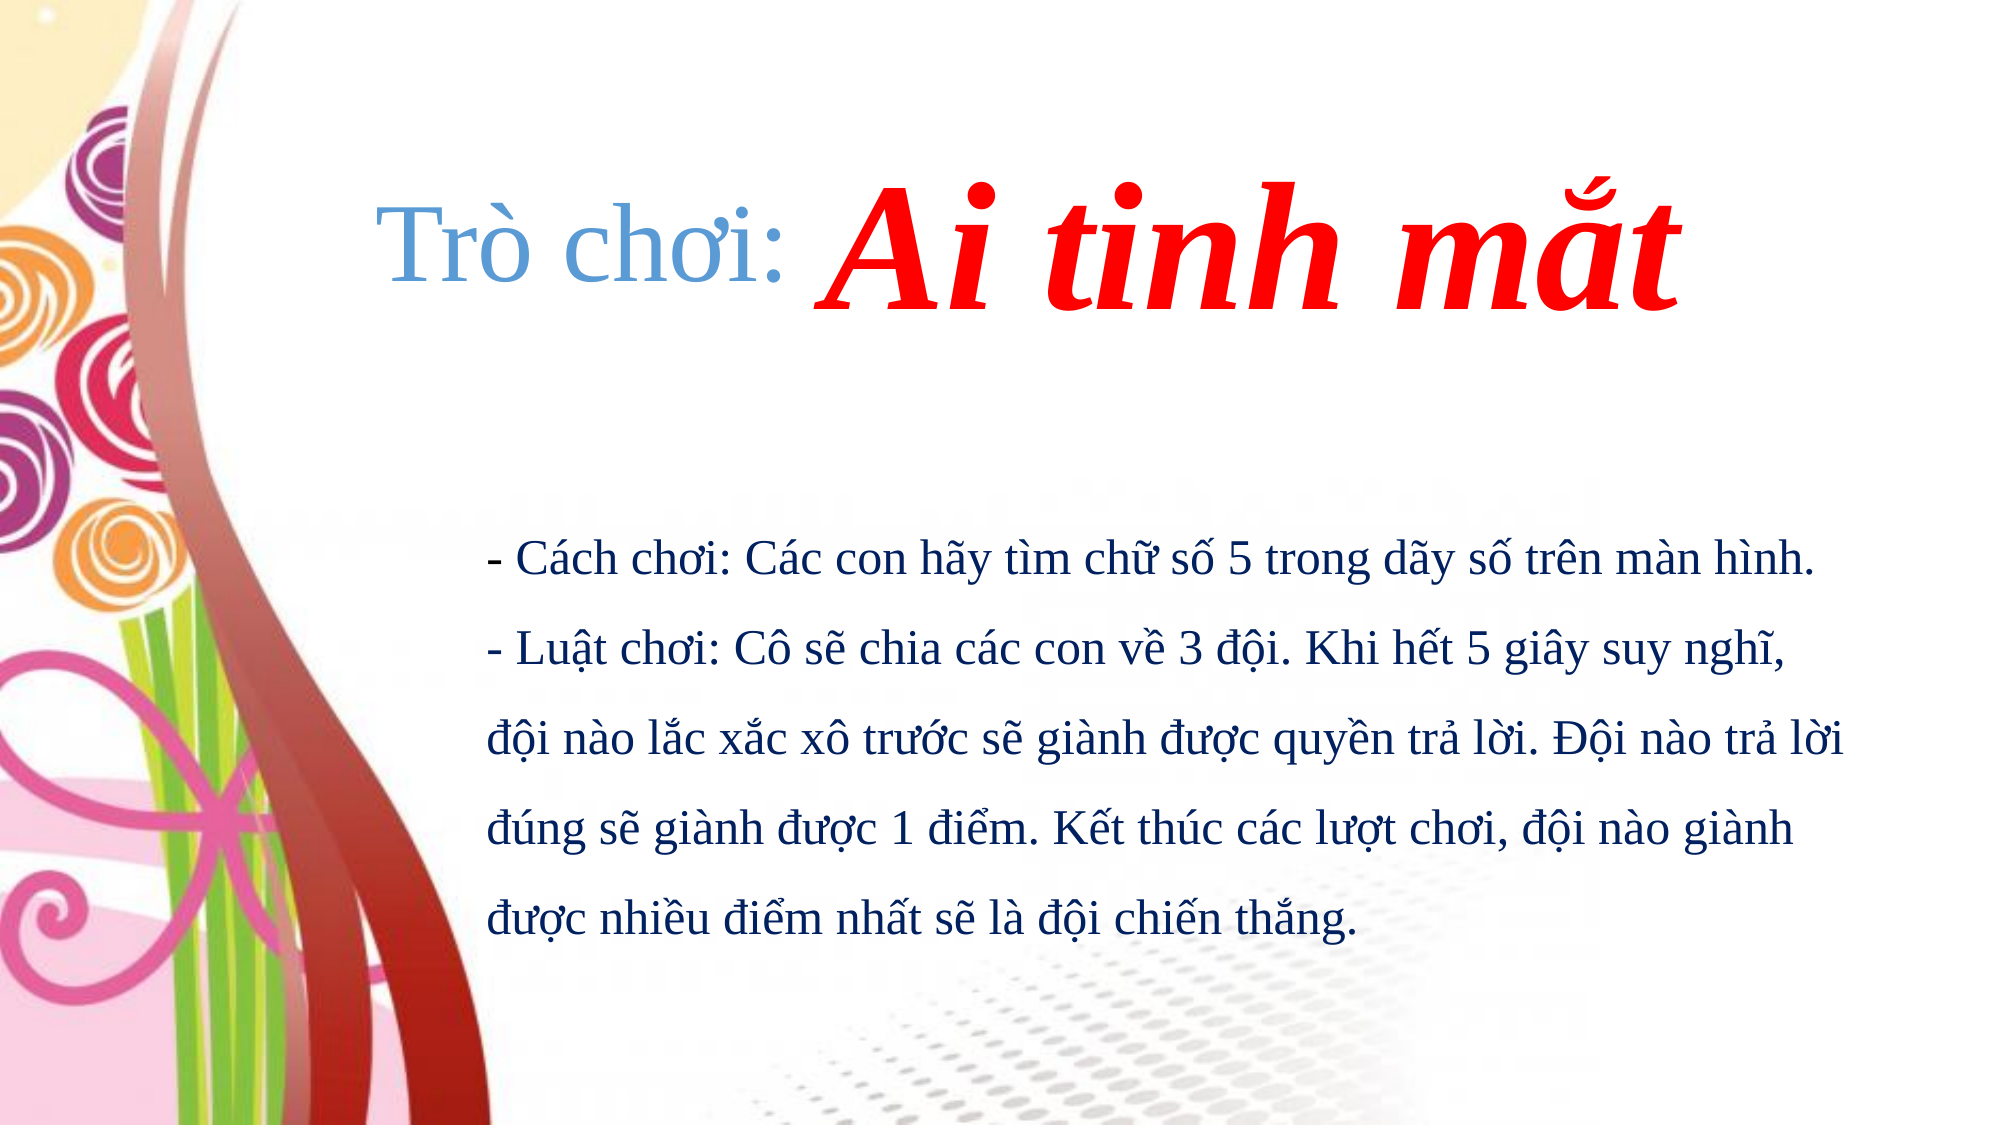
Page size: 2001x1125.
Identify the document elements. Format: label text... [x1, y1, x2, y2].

text_box - Cách chơi: Các con hãy tìm chữ số 5 trong dãy số trên màn hình. - Luật chơi: Cô sẽ chia các con về 3 đội. Khi hết 5 giây suy nghĩ, đội nào lắc xắc xô trước sẽ giành được quyền trả lời. Đội nào trả lời đúng sẽ giành được 1 điểm. Kết thúc các lượt chơi, đội nào giành được nhiều điểm nhất sẽ là đội chiến thắng. [1599, 486, 1866, 997]
picture [0, 0, 1599, 1125]
text_box Ai tinh mắt [1599, 118, 1695, 354]
